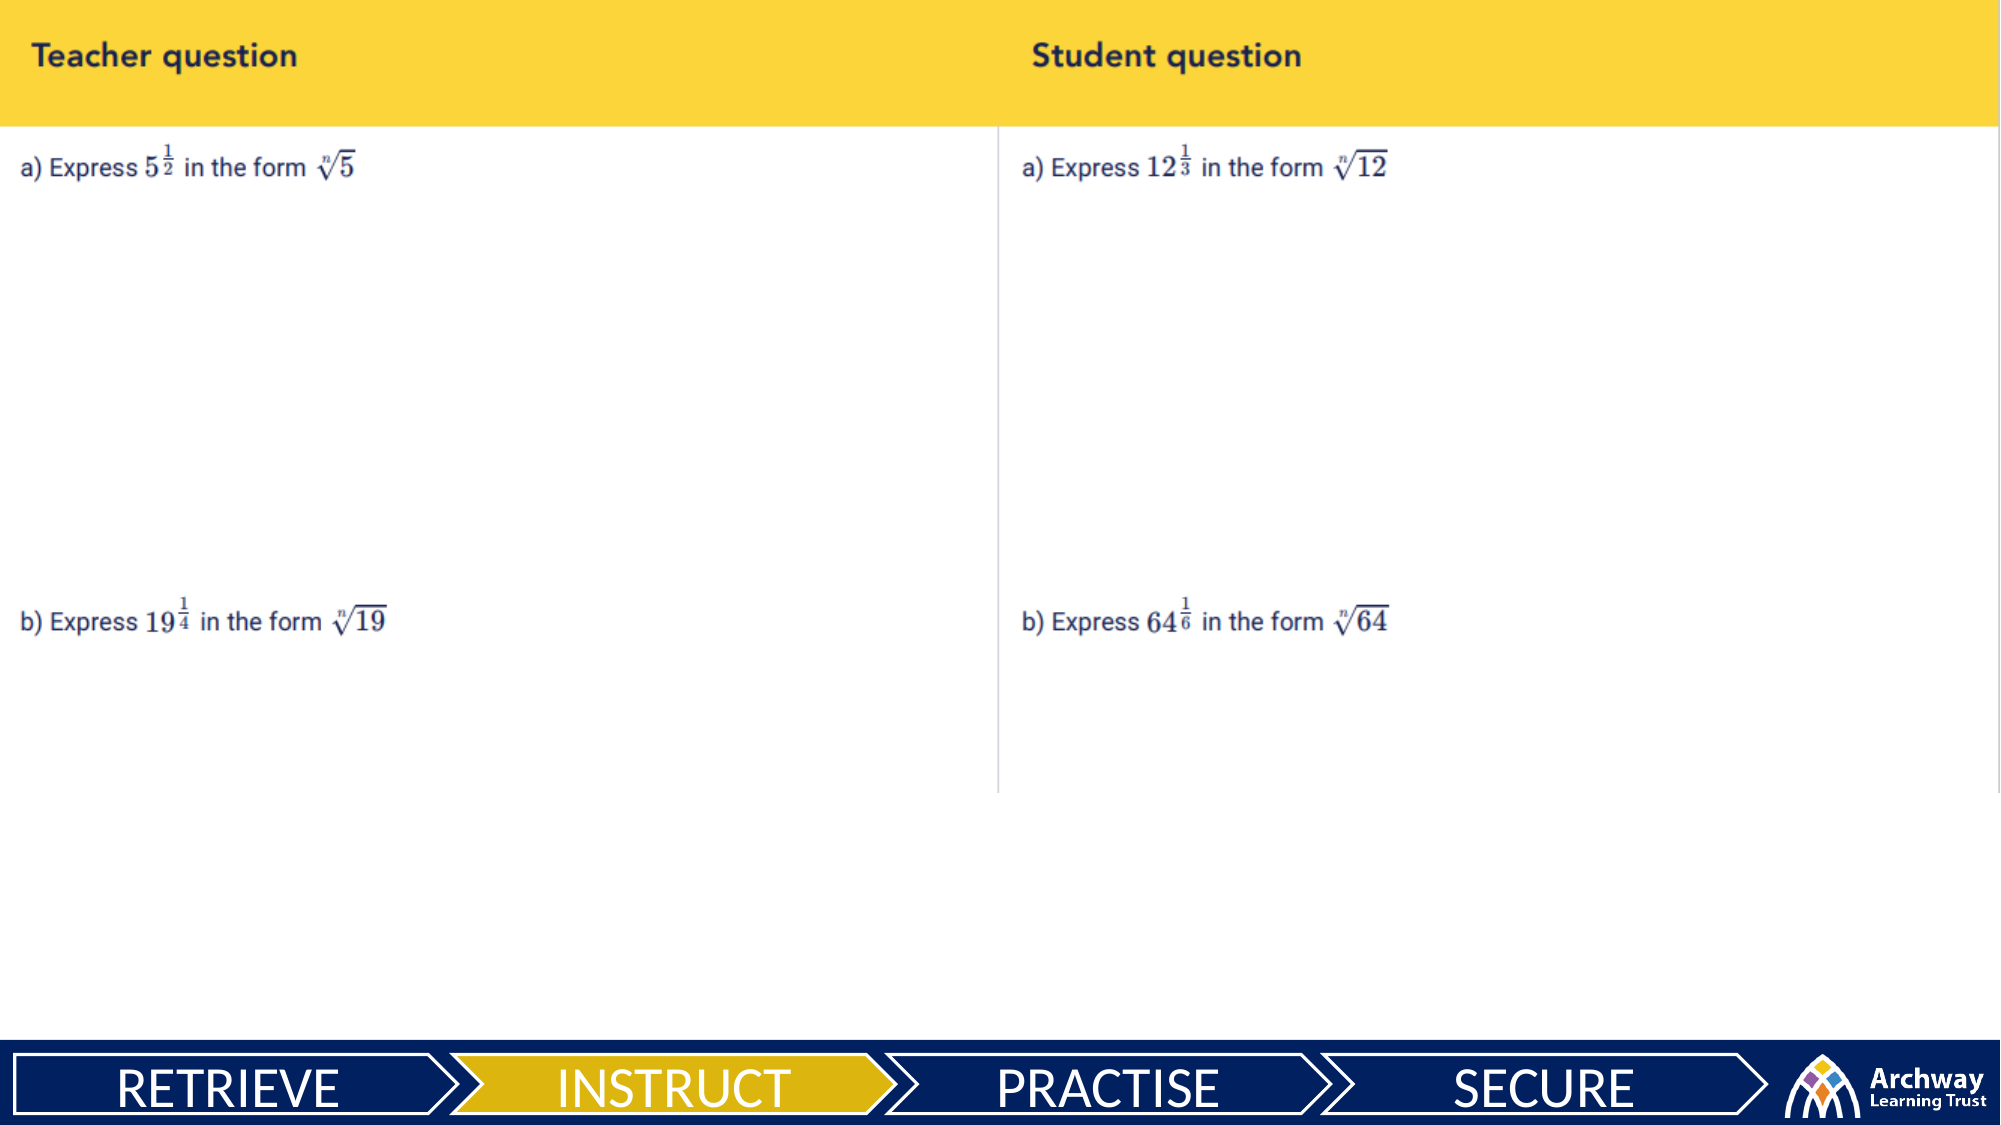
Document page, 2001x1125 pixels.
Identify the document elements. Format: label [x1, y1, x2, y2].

picture [1783, 1053, 1987, 1118]
picture [0, 0, 2000, 793]
